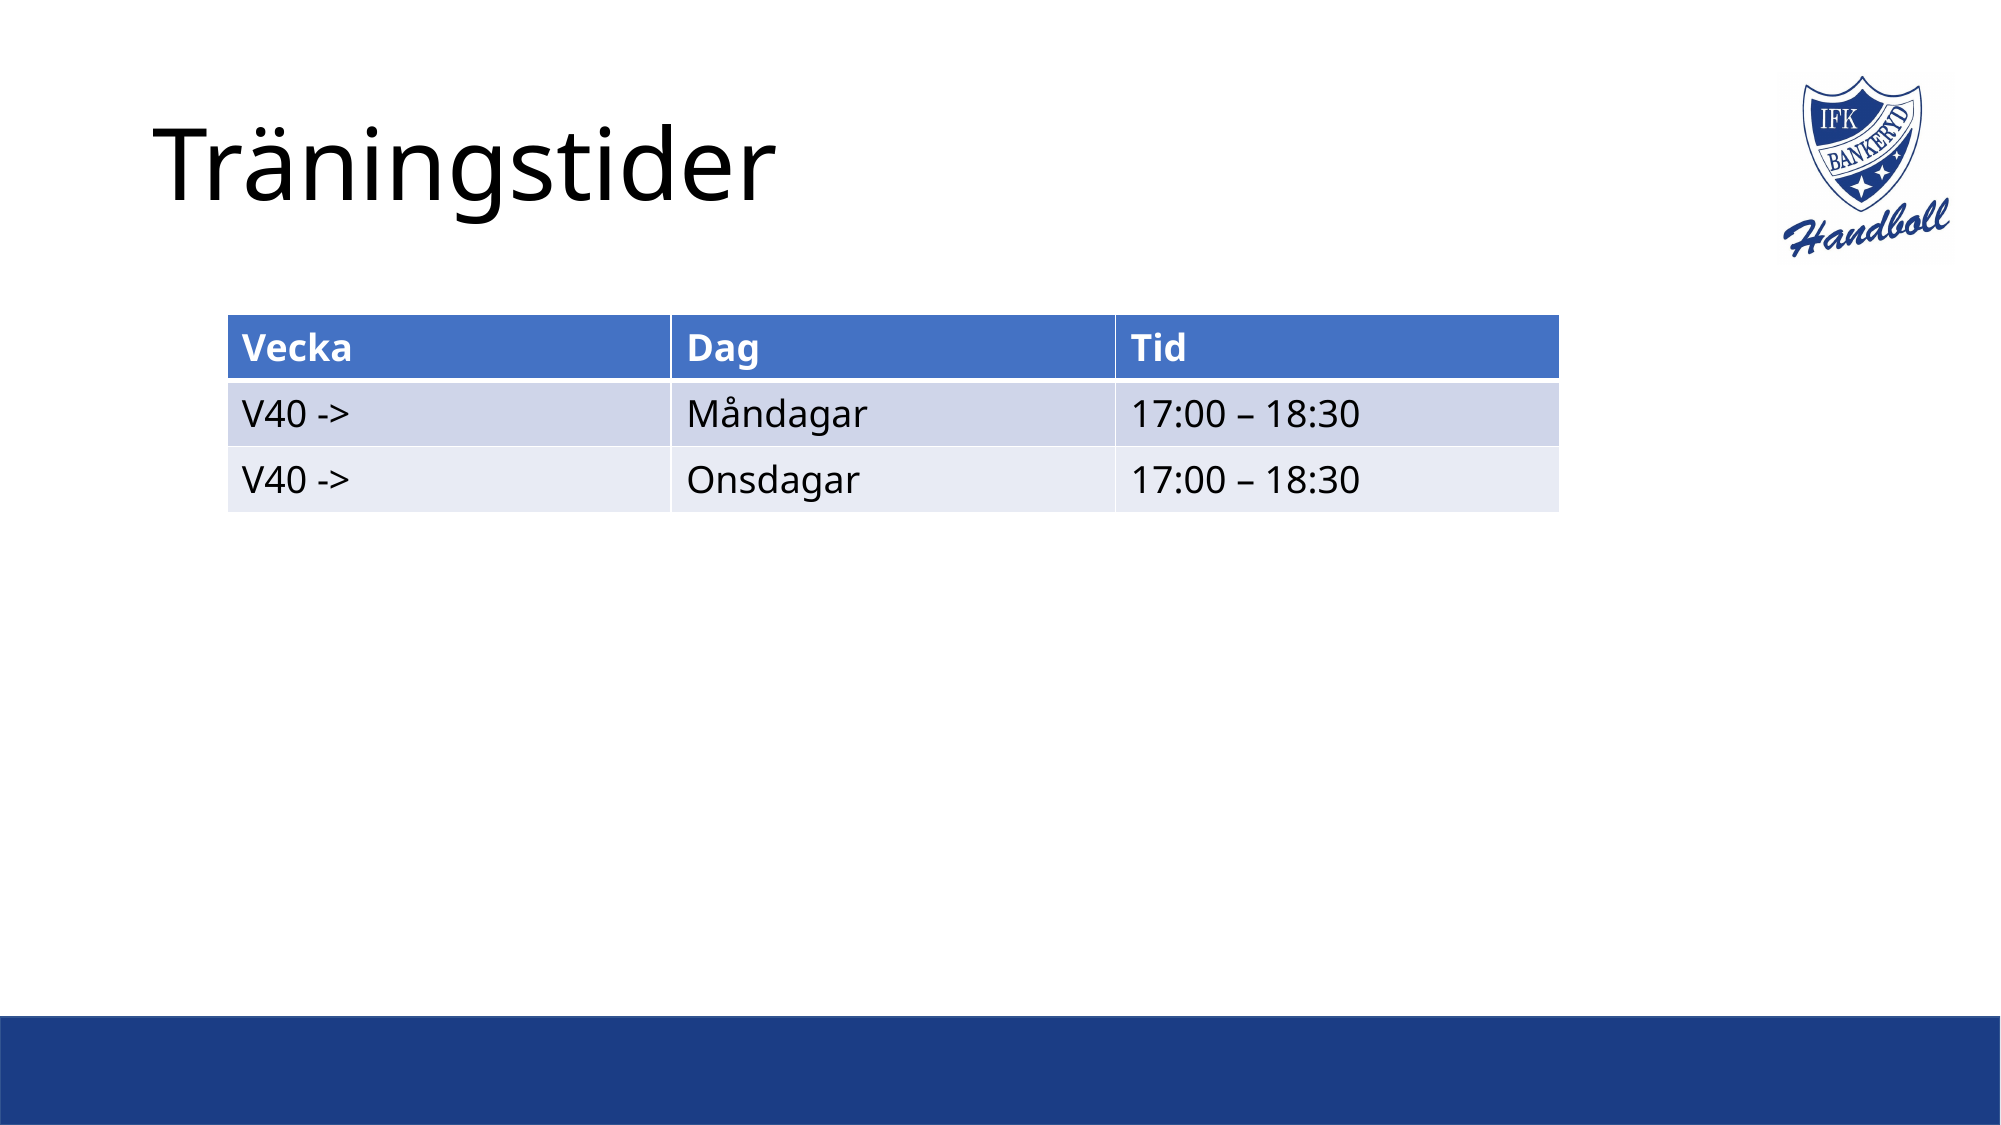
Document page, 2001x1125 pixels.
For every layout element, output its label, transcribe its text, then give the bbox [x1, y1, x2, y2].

picture [1778, 72, 1955, 265]
table_cell Måndagar [672, 383, 1115, 446]
table_header Dag [672, 315, 1115, 378]
table_header Vecka [228, 315, 670, 378]
table_cell Onsdagar [672, 447, 1115, 512]
table_cell V40 -> [228, 447, 670, 512]
table_cell 17:00 – 18:30 [1116, 447, 1559, 512]
table_cell 17:00 – 18:30 [1116, 383, 1559, 446]
table_header Tid [1116, 315, 1559, 378]
title Träningstider [137, 59, 1778, 278]
table_cell V40 -> [228, 383, 670, 446]
